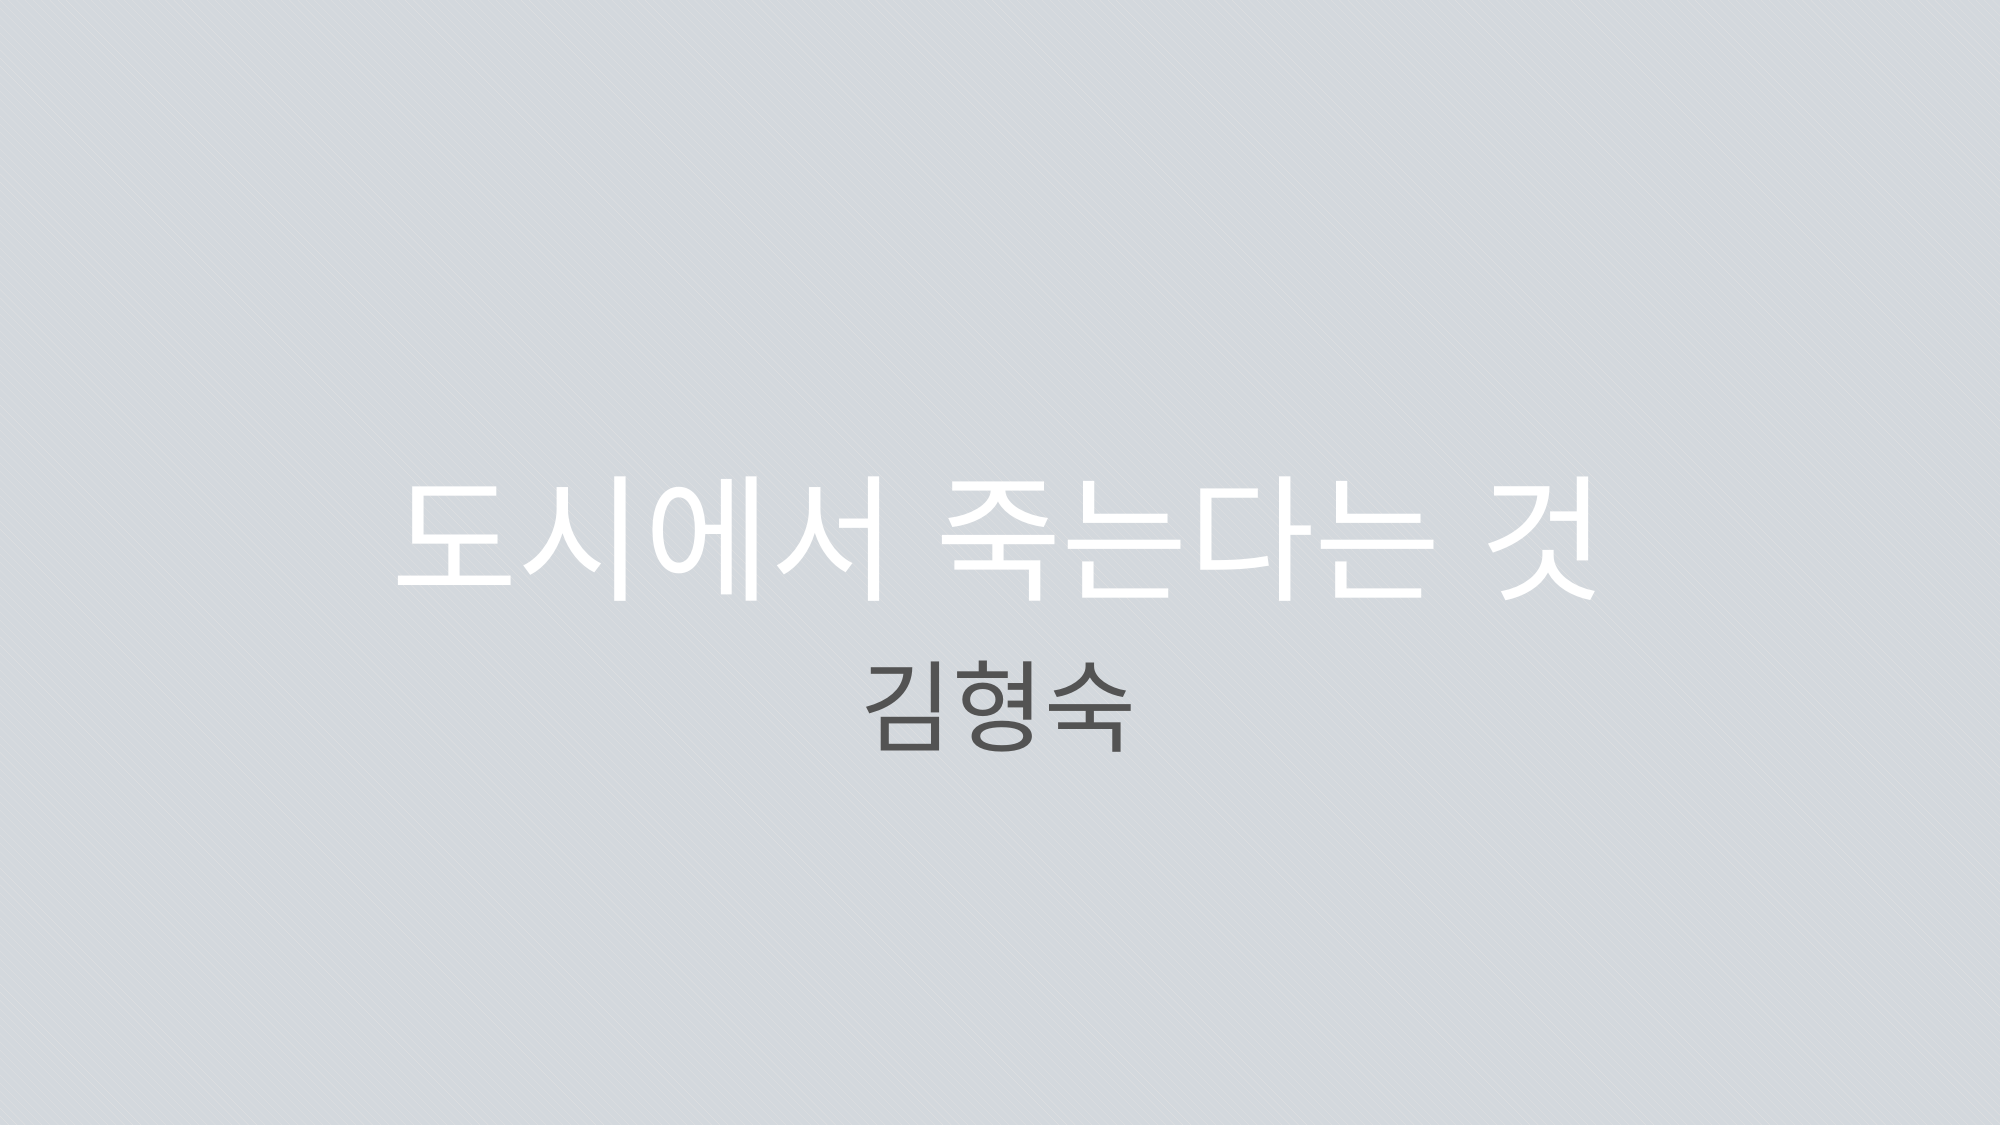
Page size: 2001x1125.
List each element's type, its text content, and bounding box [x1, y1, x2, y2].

subtitle 김형숙 [287, 637, 1711, 950]
title 도시에서 죽는다는 것 [287, 99, 1711, 625]
